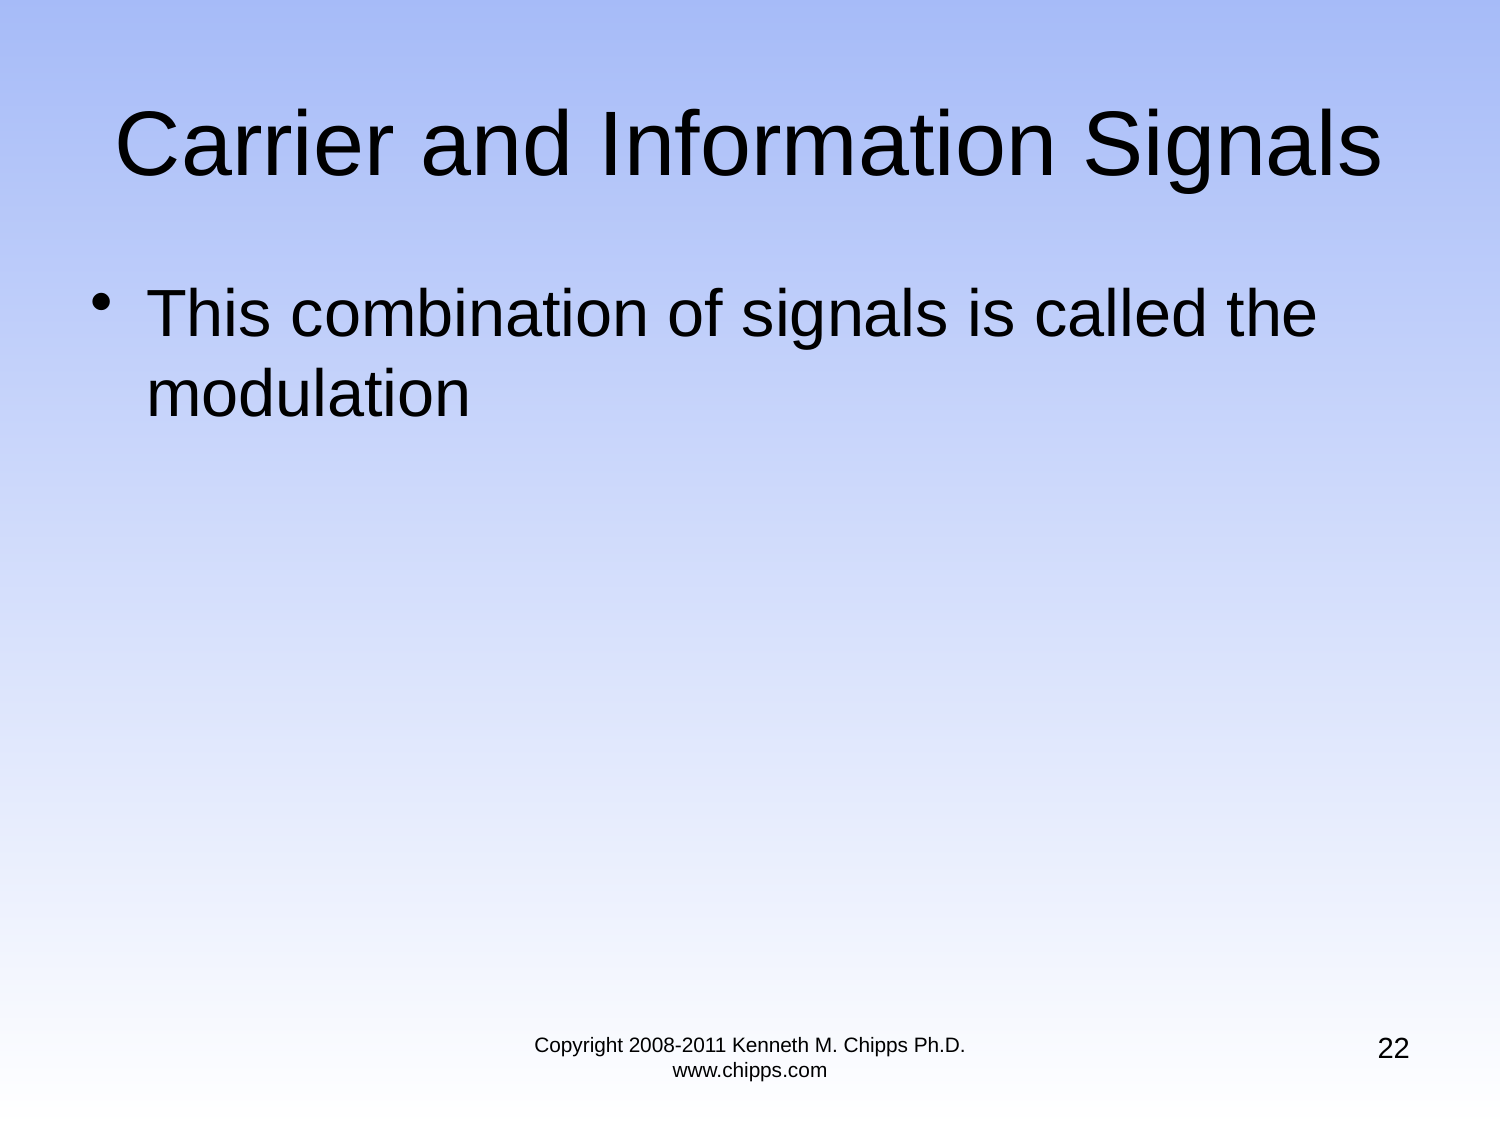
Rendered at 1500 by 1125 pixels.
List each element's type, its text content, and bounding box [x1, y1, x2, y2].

list This combination of signals is called the modulation [75, 262, 1425, 1005]
footer Copyright 2008-2011 Kenneth M. Chipps Ph.D. www.chipps.com [449, 1024, 1051, 1103]
slide_number 22 [1074, 1021, 1426, 1101]
title Carrier and Information Signals [75, 45, 1425, 233]
